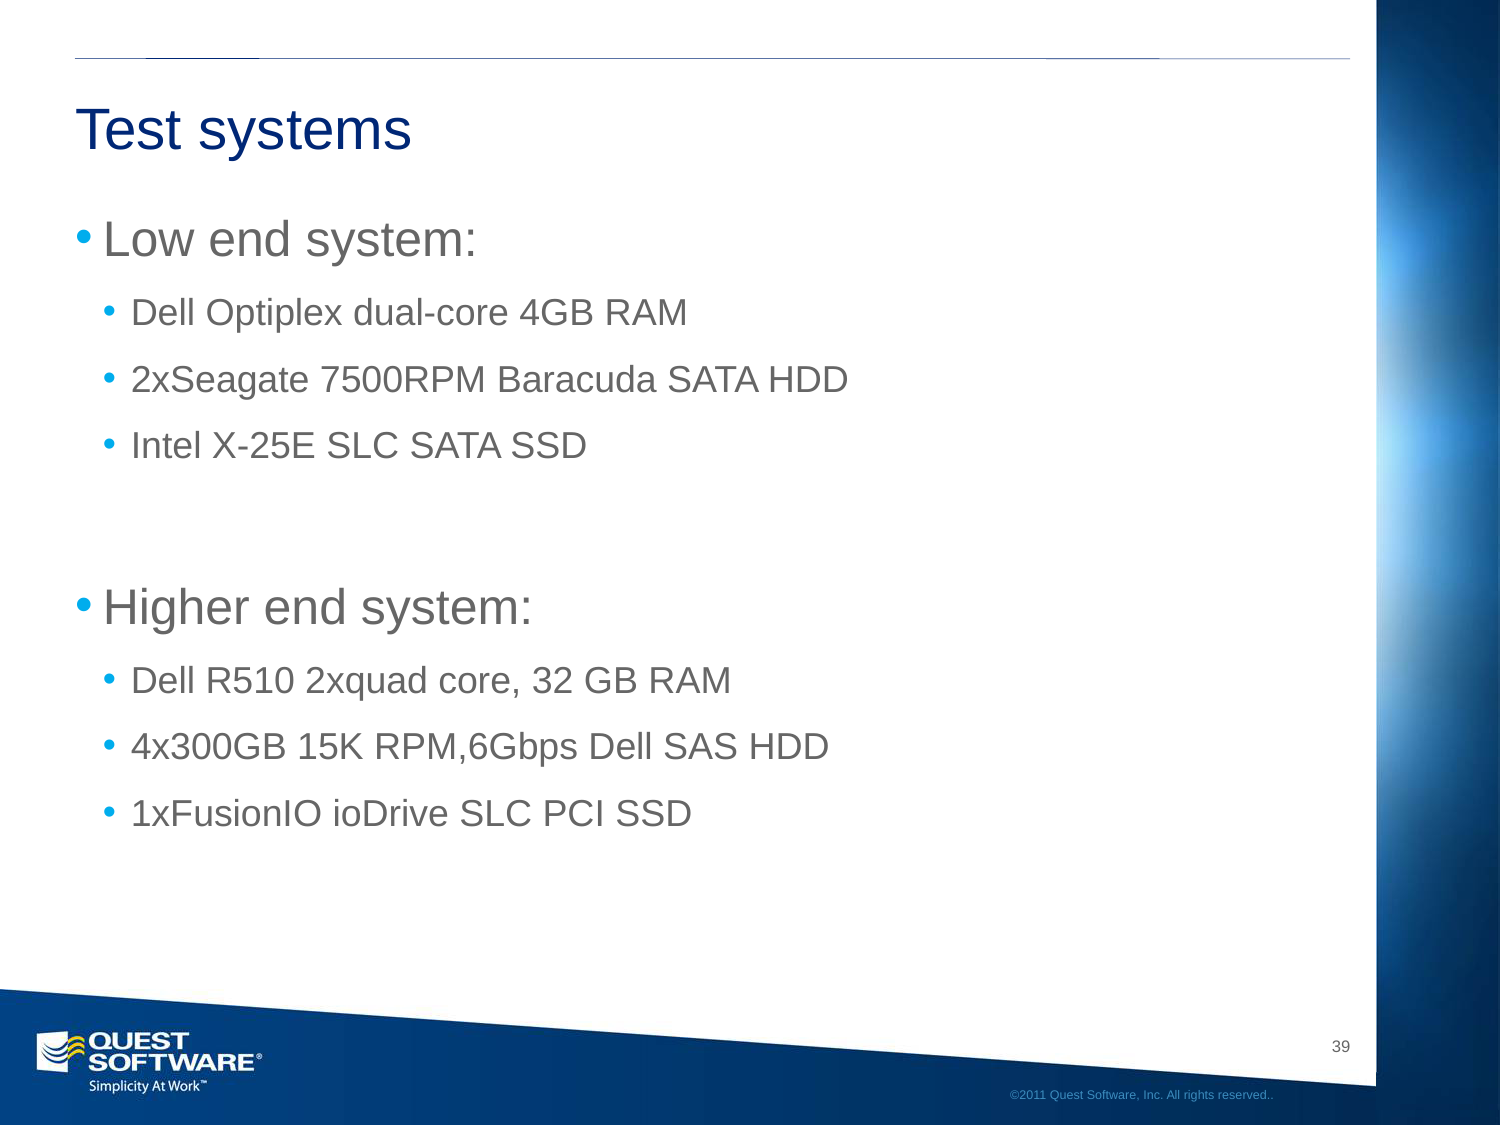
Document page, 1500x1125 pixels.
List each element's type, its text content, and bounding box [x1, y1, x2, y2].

list Low end system: Dell Optiplex dual-core 4GB RAM 2xSeagate 7500RPM Baracuda SATA HDD Intel X-25E SLC SATA SSD Higher end system: Dell R510 2xquad core, 32 GB RAM 4x300GB 15K RPM,6Gbps Dell SAS HDD 1xFusionIO ioDrive SLC PCI SSD [74, 194, 1351, 975]
picture [0, 0, 1500, 1125]
title Test systems [74, 83, 1351, 173]
